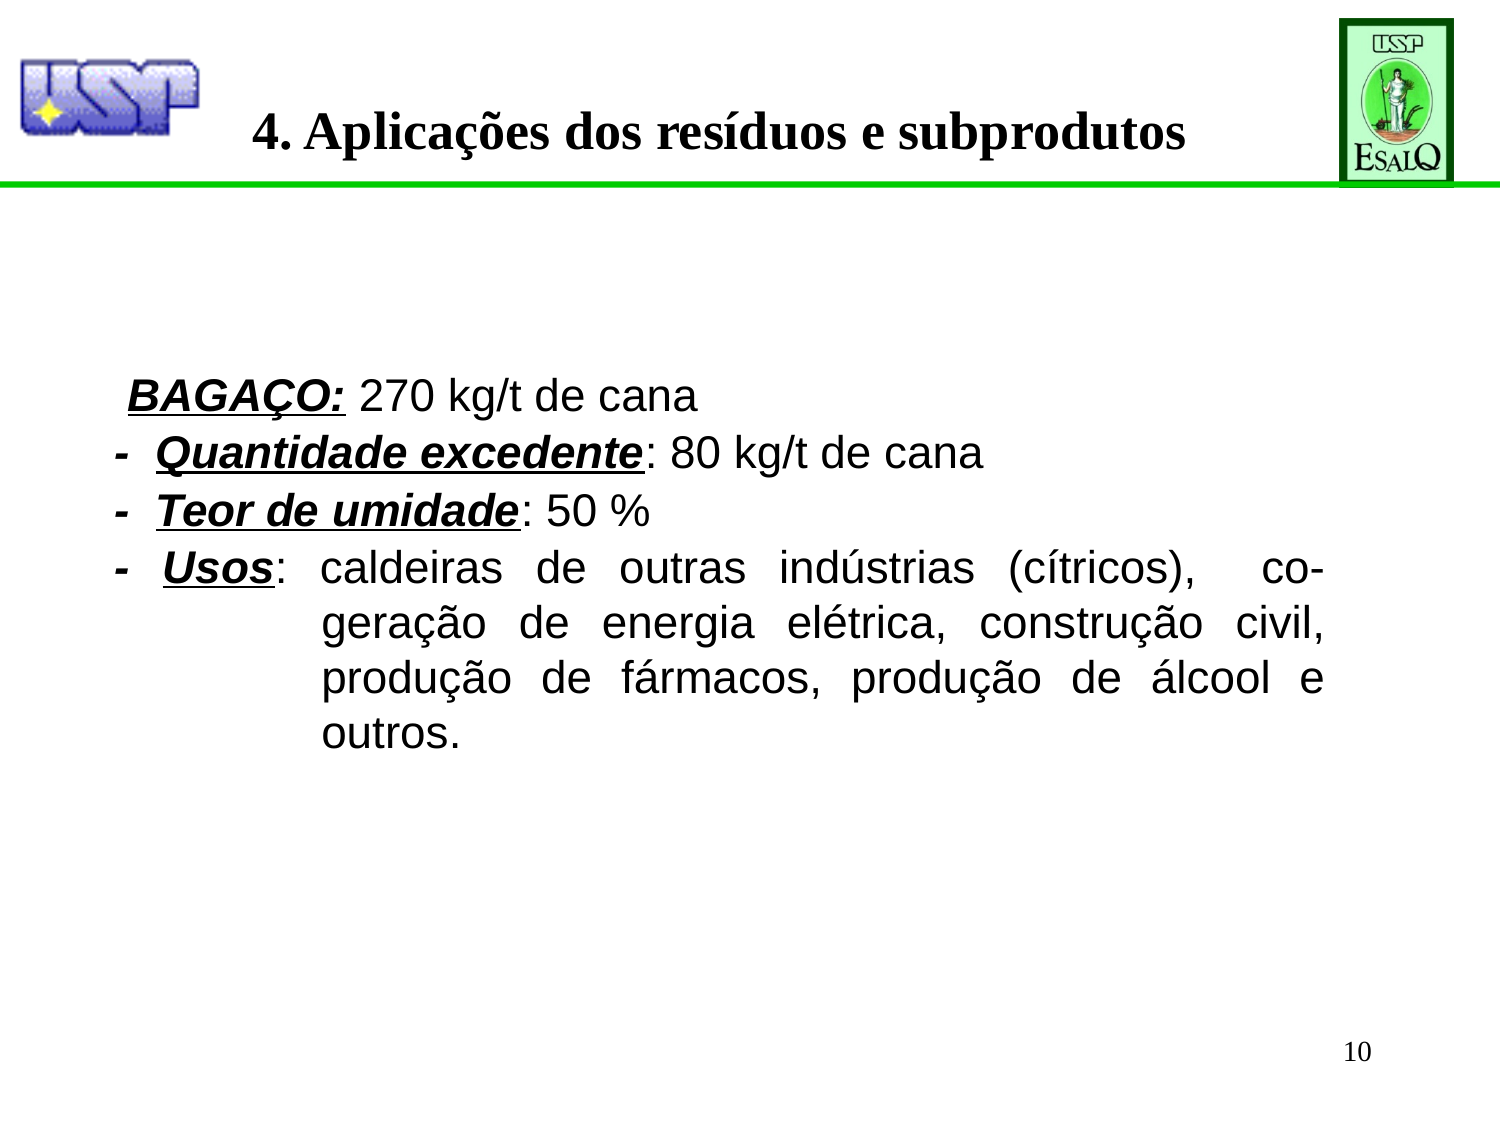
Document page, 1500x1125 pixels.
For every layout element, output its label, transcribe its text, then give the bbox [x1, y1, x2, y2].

picture [4, 24, 212, 176]
picture [1338, 18, 1454, 188]
text_box BAGAÇO: 270 kg/t de cana - Quantidade excedente: 80 kg/t de cana - Teor de umidade: 50 % - Usos: caldeiras de outras indústrias (cítricos), co-geração de energia elétrica, construção civil, produção de fármacos, produção de álcool e outros. [100, 358, 1341, 765]
text_box 4. Aplicações dos resíduos e subprodutos [237, 87, 1203, 168]
slide_number 10 [1074, 1025, 1388, 1100]
